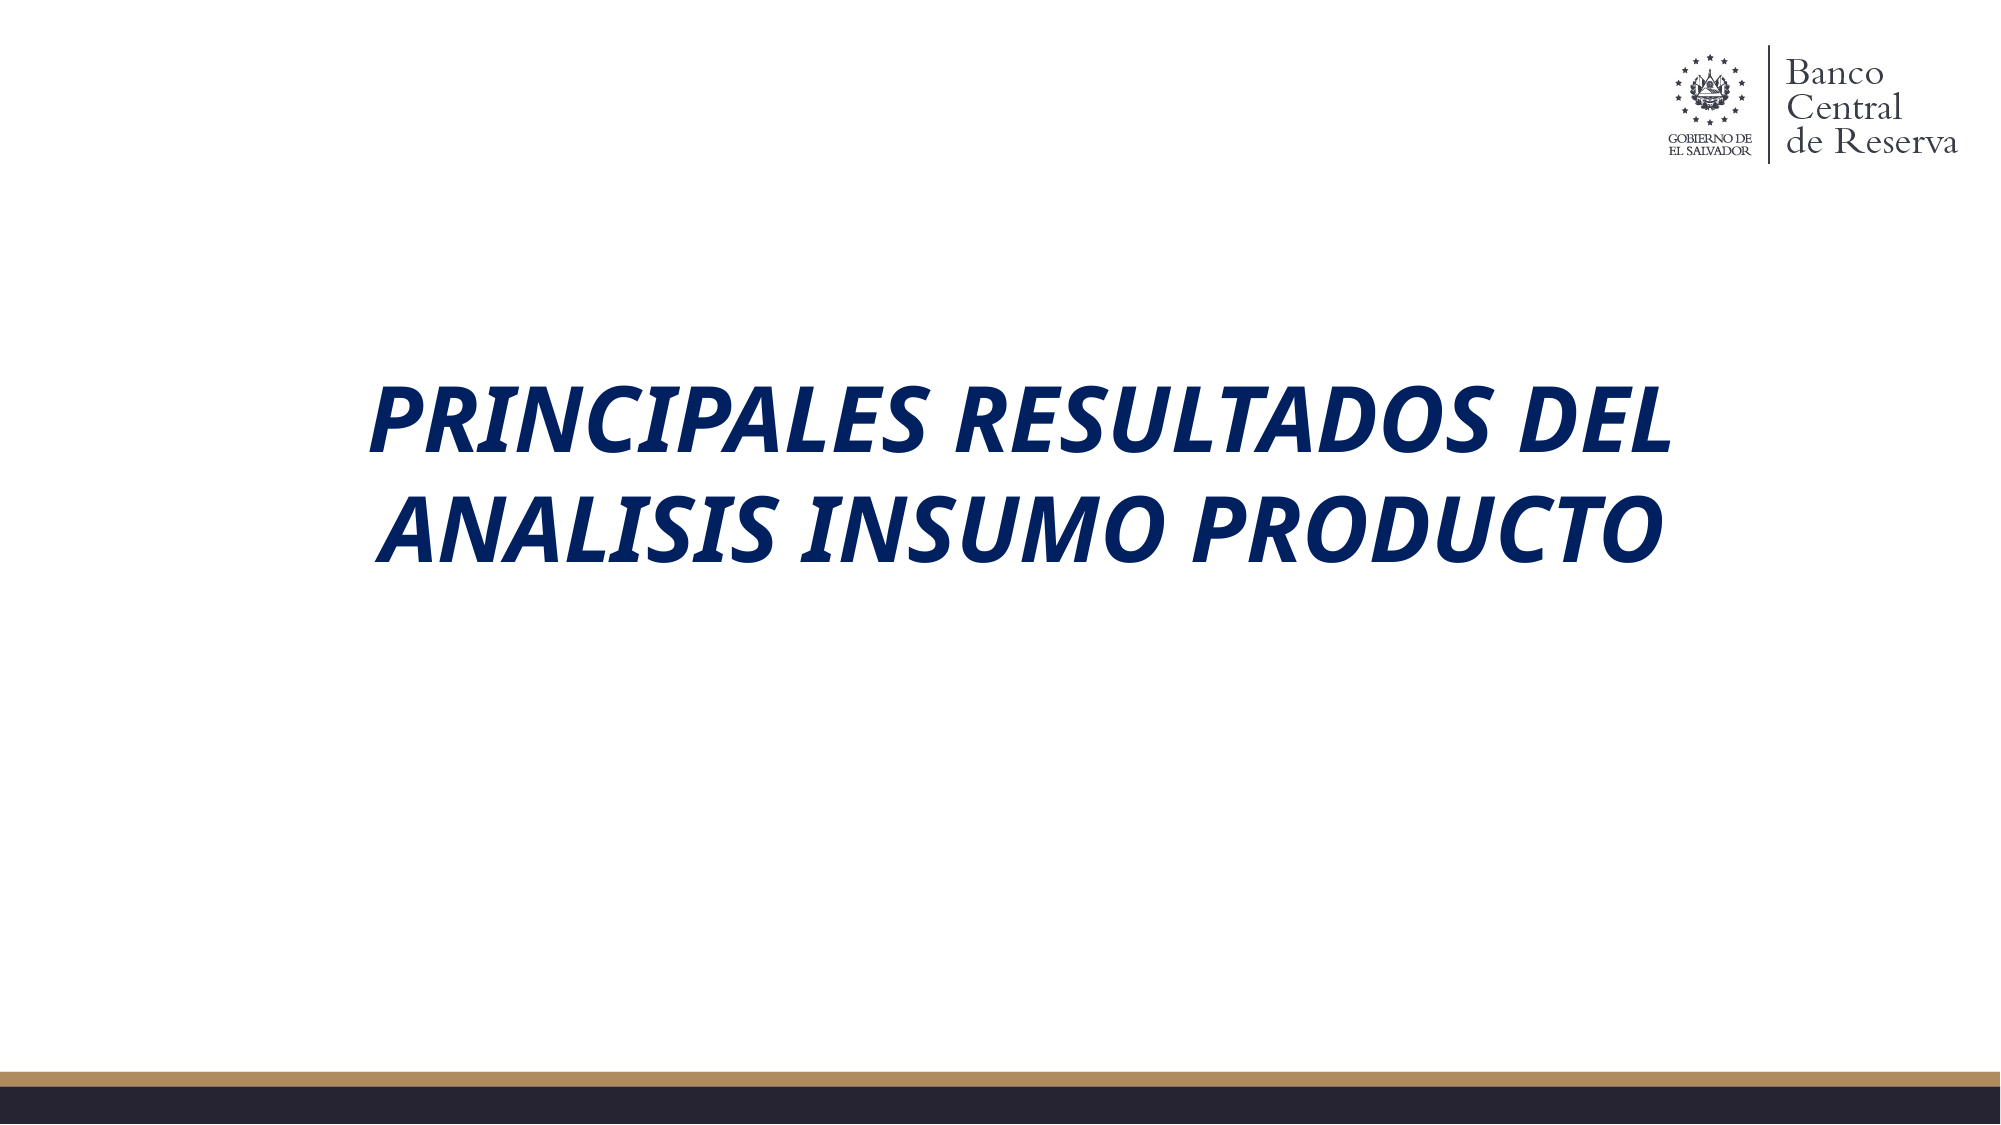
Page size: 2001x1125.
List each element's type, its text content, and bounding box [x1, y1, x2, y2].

text_box PRINCIPALES RESULTADOS DEL ANALISIS INSUMO PRODUCTO [173, 353, 1874, 577]
picture [0, 0, 2001, 1125]
